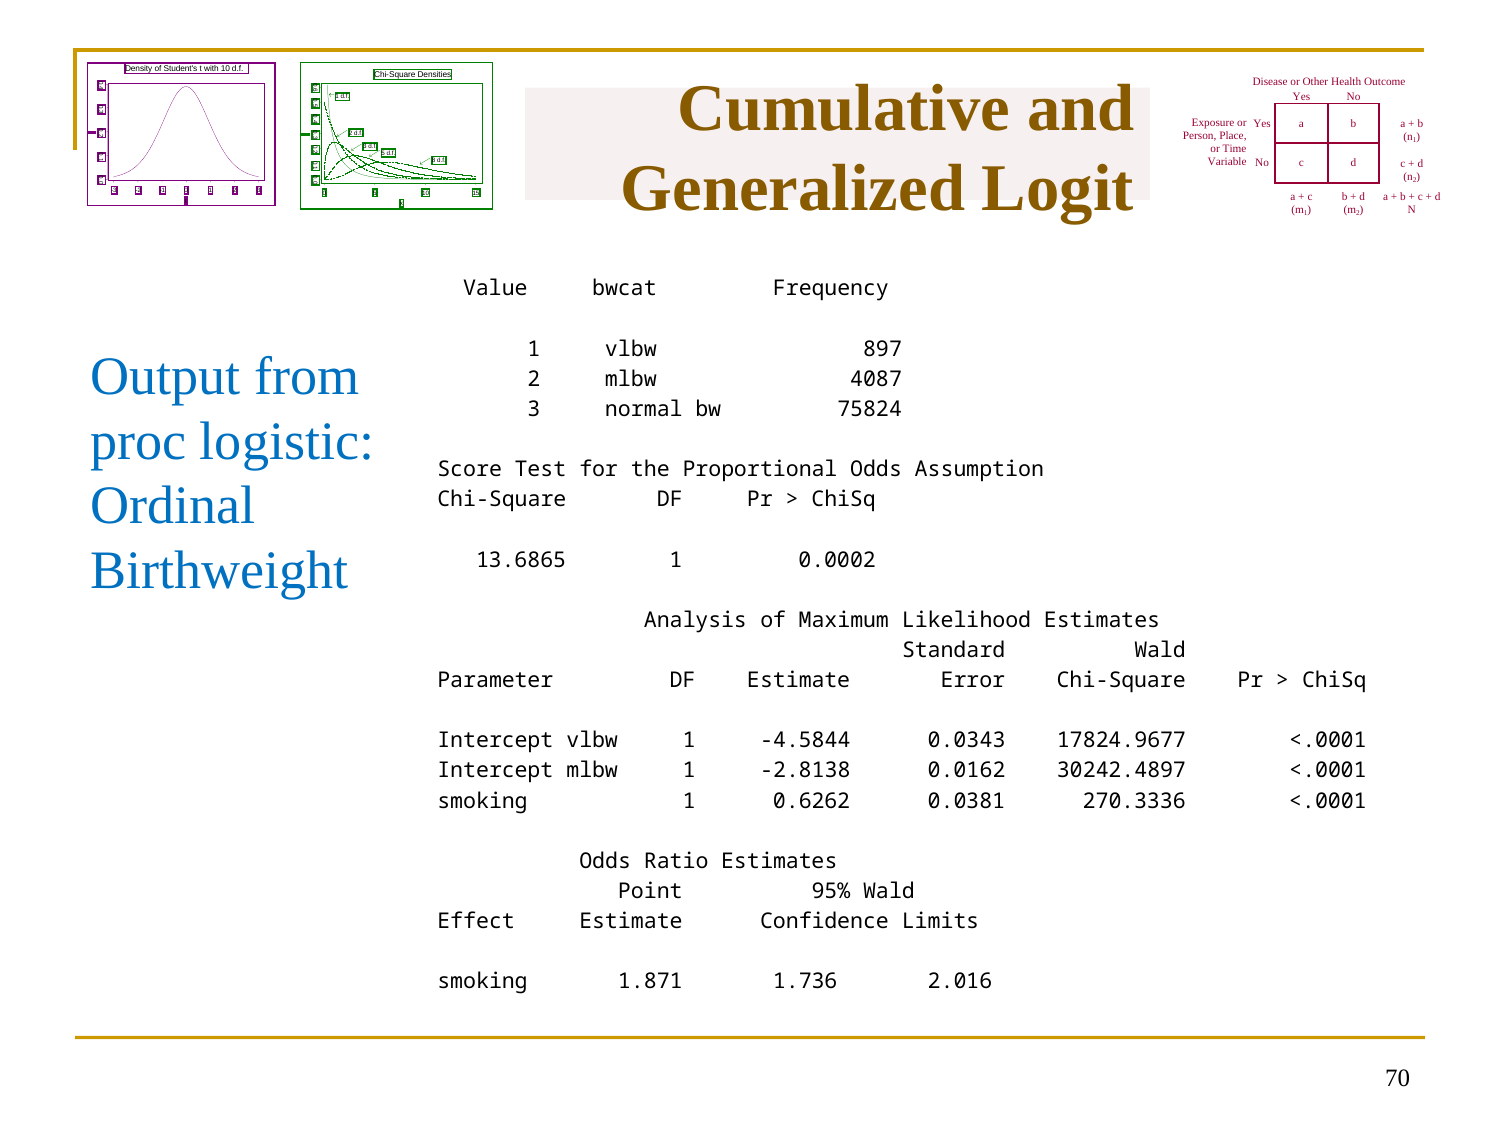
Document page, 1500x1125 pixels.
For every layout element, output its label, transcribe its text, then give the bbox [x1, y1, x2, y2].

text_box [437, 274, 1421, 1010]
list Output from proc logistic: Ordinal Birthweight [74, 262, 1438, 1013]
slide_number 69 [1074, 1049, 1426, 1100]
title Cumulative and Generalized Logit [524, 87, 1151, 201]
